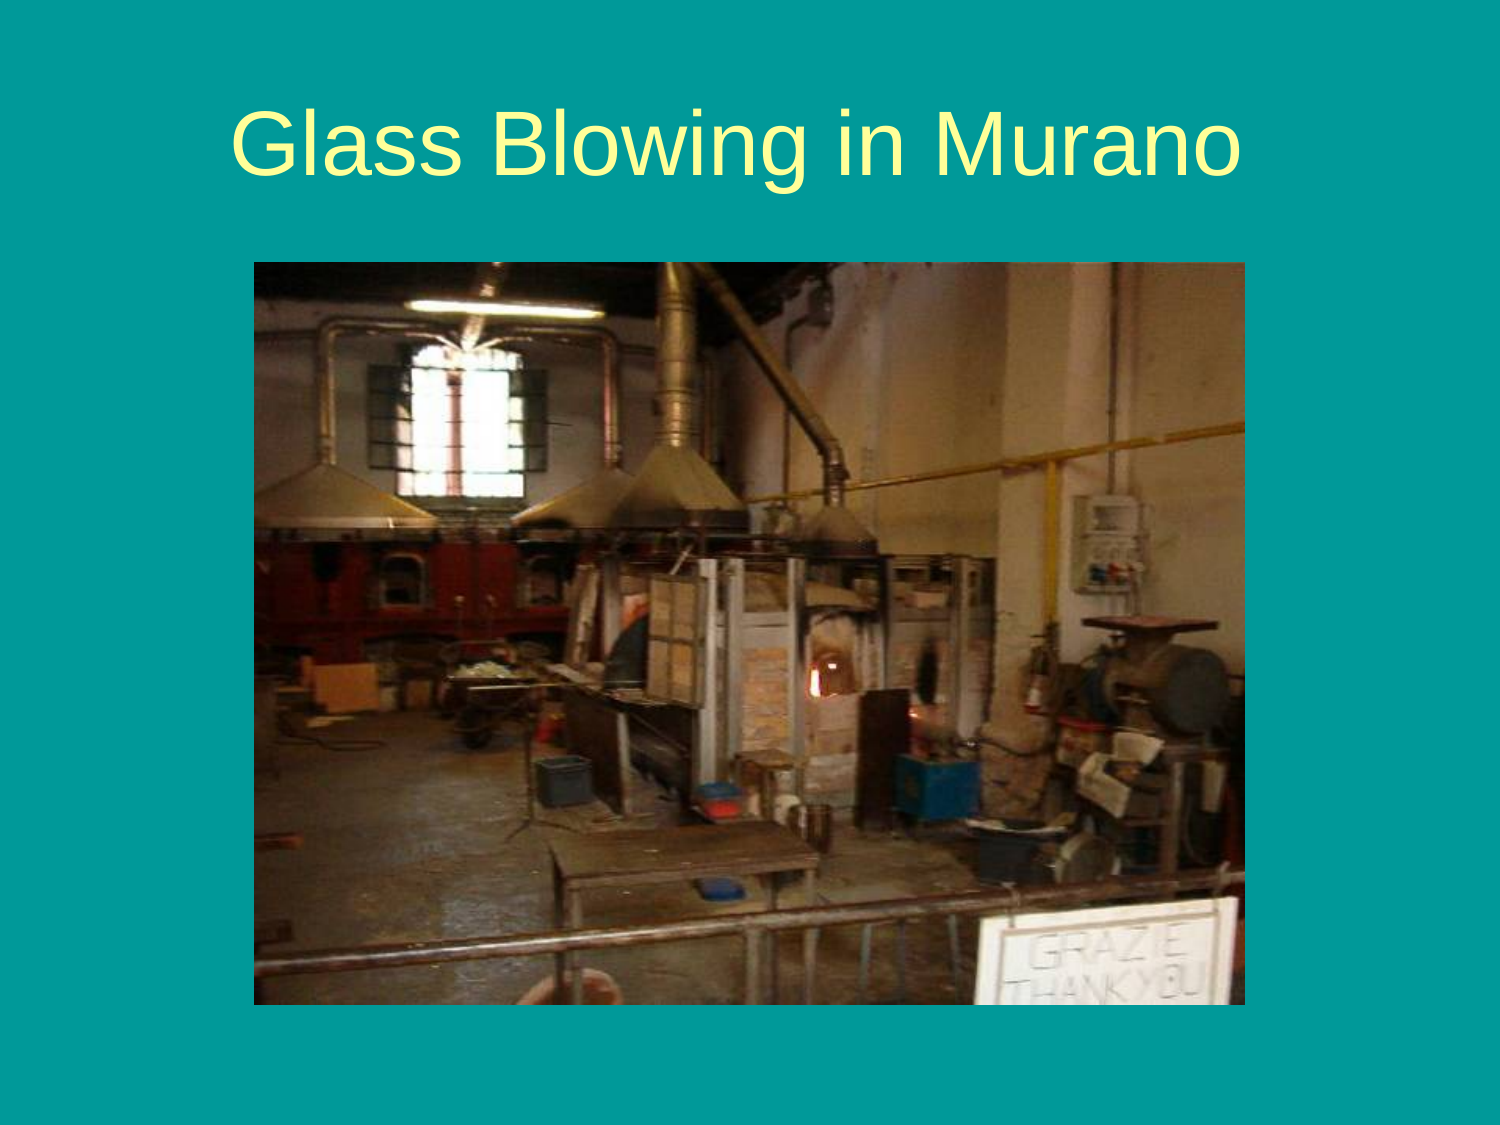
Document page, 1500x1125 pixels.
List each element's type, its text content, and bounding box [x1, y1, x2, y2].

title Glass Blowing in Murano [75, 45, 1425, 233]
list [254, 262, 1245, 1005]
